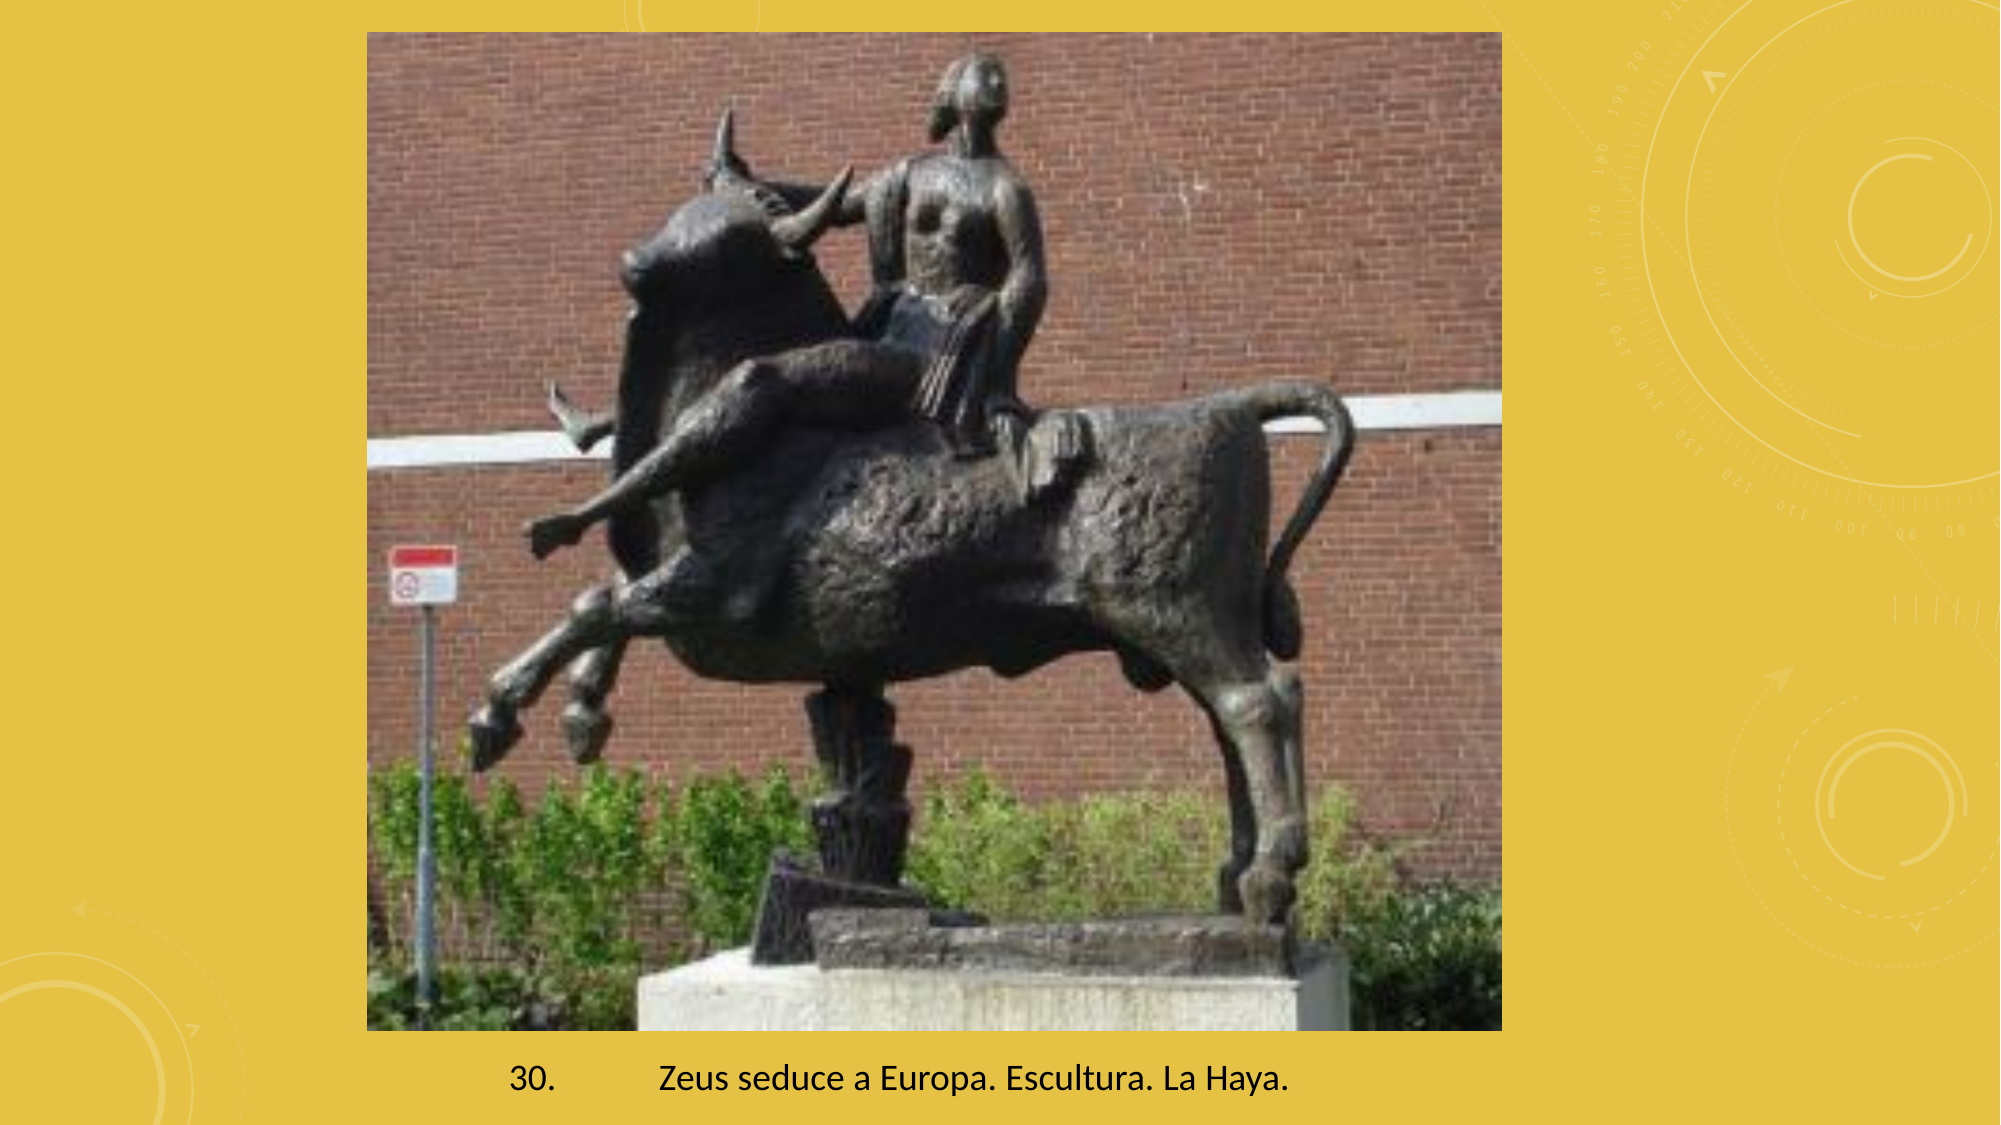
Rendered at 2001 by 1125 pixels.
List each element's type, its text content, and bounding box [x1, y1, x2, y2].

text_box 30. Zeus seduce a Europa. Escultura. La Haya. [494, 1045, 1306, 1106]
picture [0, 0, 2000, 1125]
